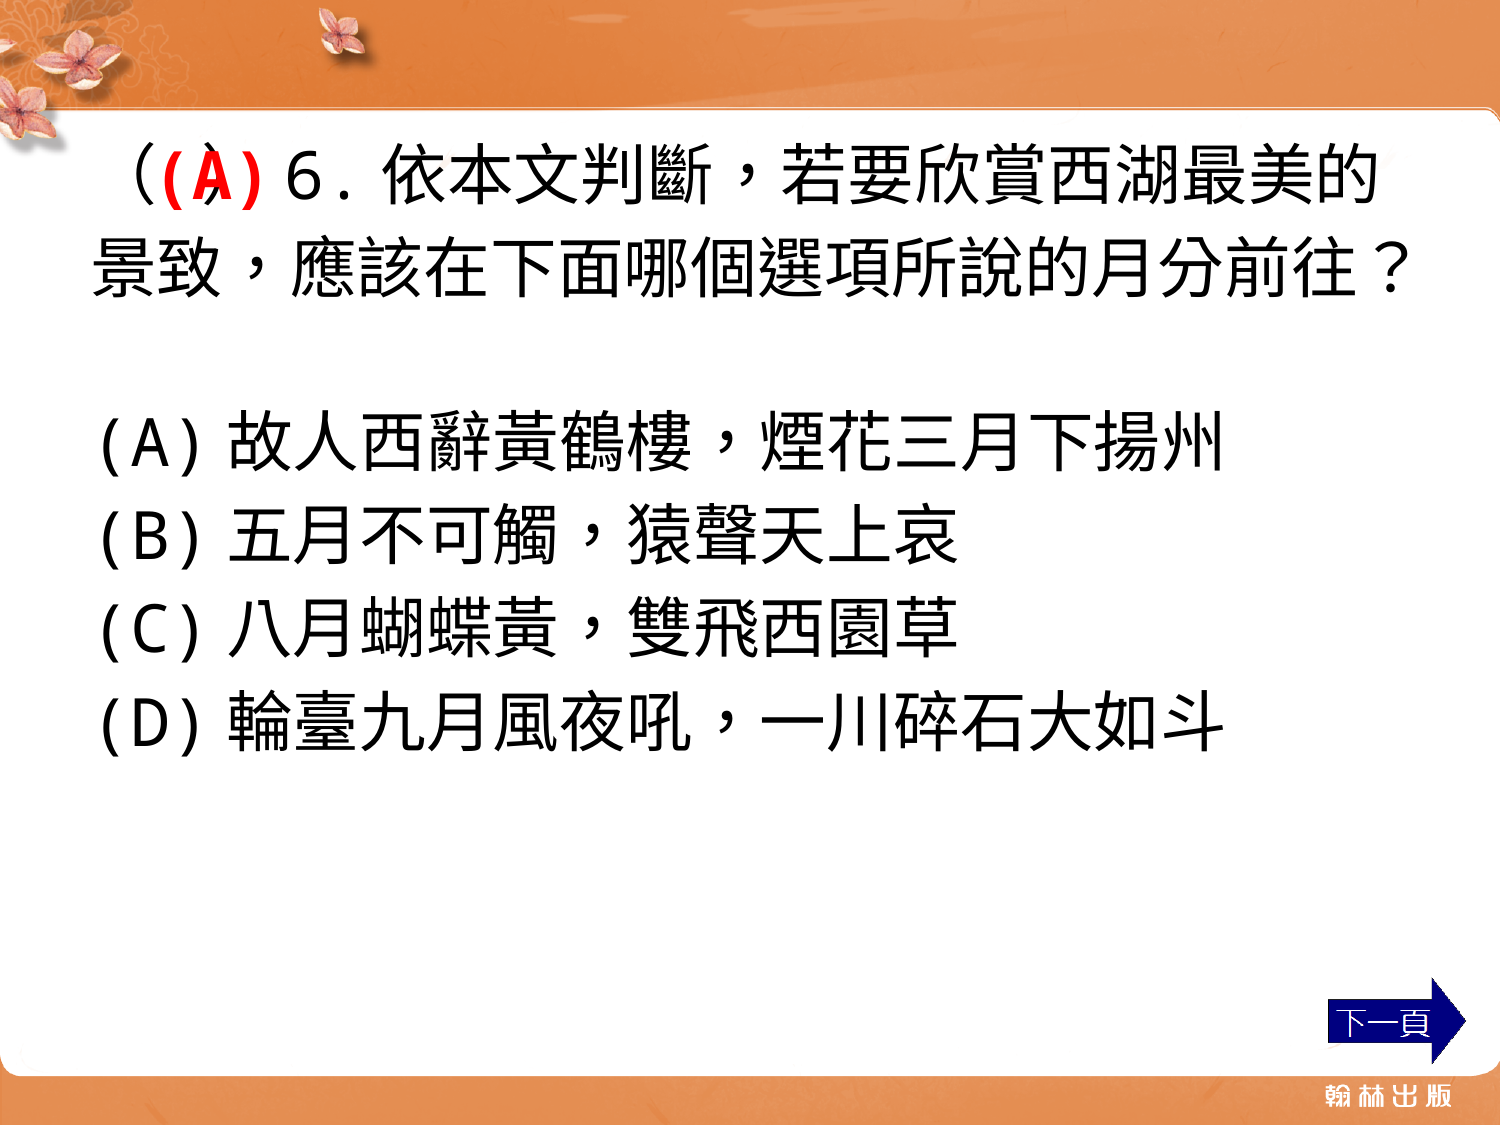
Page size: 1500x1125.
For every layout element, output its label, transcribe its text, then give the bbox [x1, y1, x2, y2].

list （ ）6.依本文判斷，若要欣賞西湖最美的 景致，應該在下面哪個選項所說的月分前往？ (A)故人西辭黃鶴樓，煙花三月下揚州 (B)五月不可觸，猿聲天上哀 (C)八月蝴蝶黃，雙飛西園草 (D)輪臺九月風夜吼，一川碎石大如斗 [75, 125, 1459, 868]
text_box (A) [137, 125, 288, 221]
picture [0, 0, 1500, 1125]
